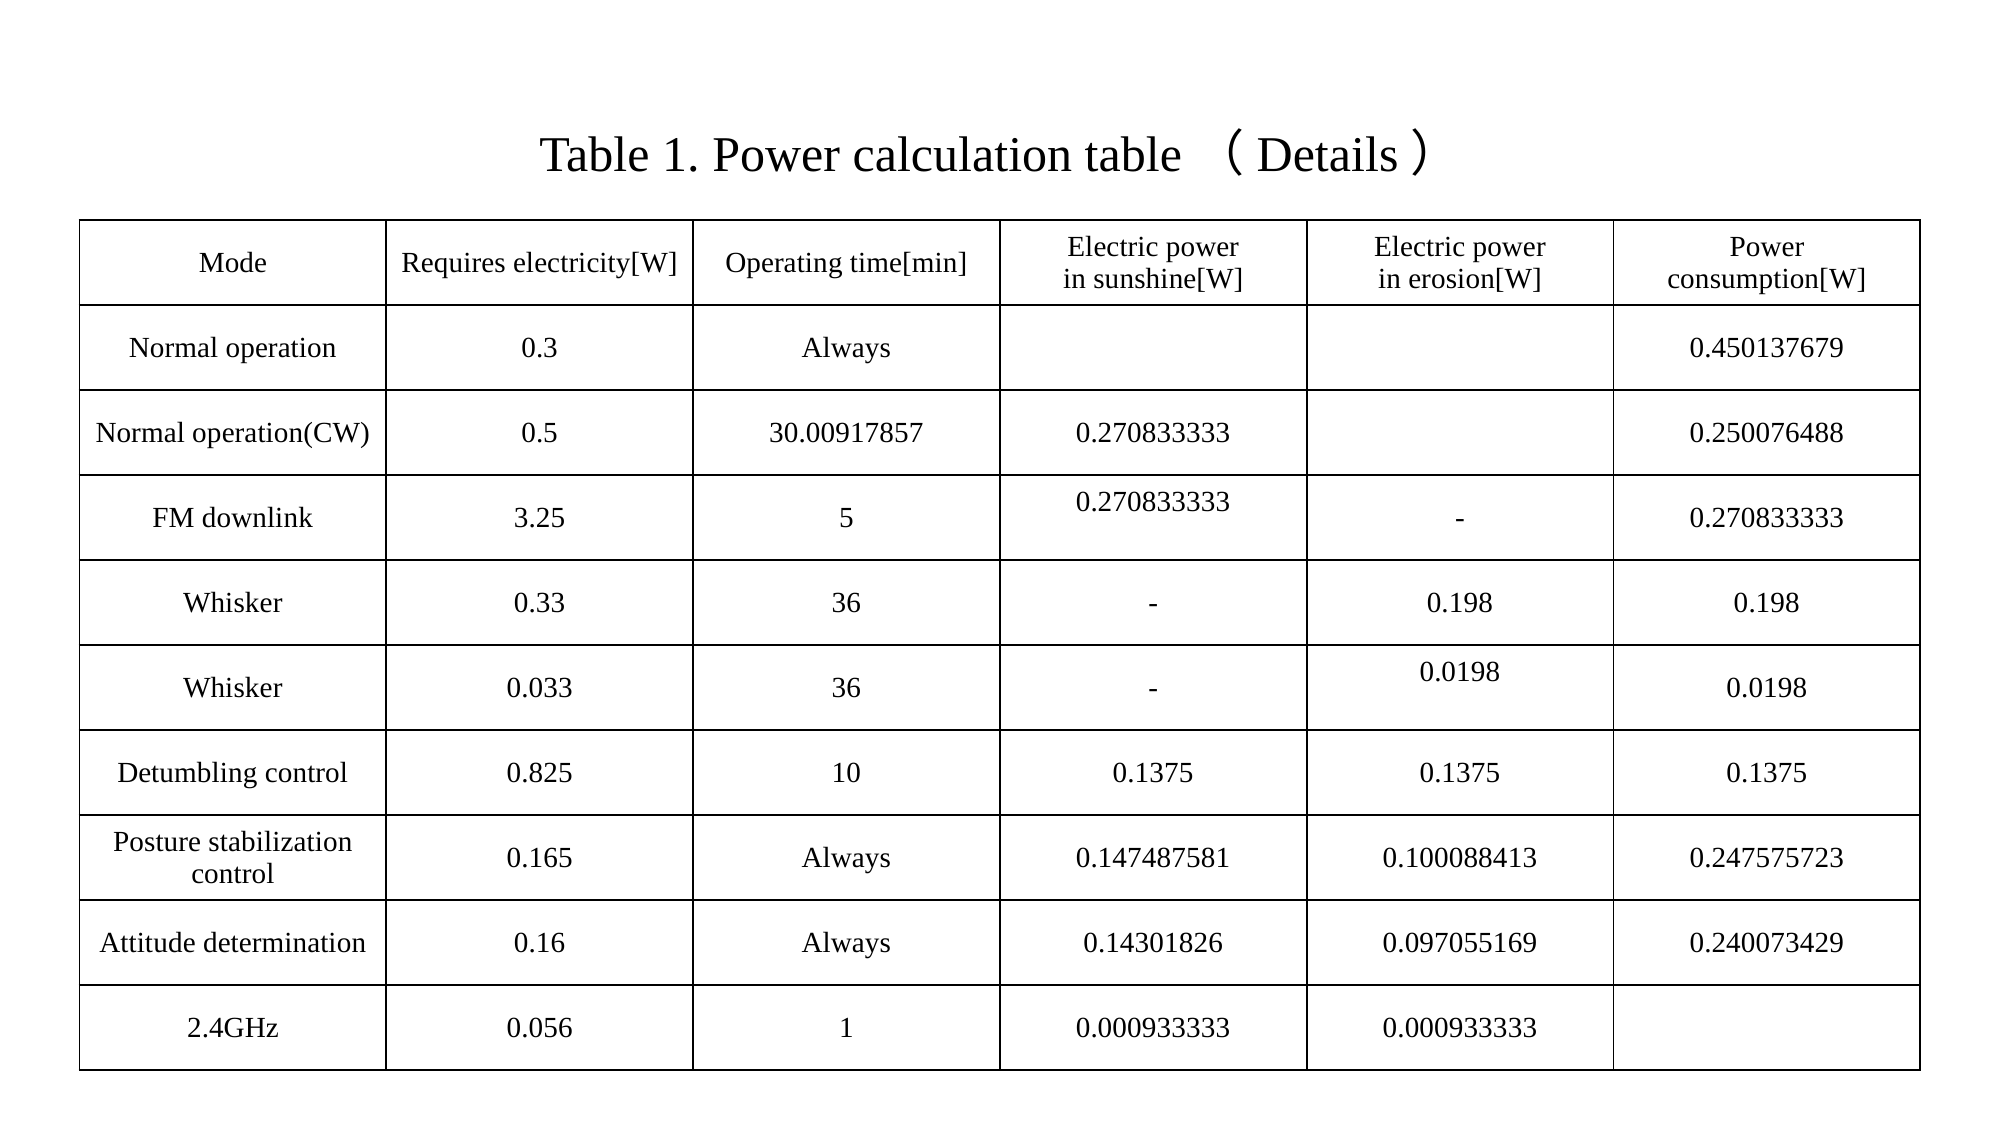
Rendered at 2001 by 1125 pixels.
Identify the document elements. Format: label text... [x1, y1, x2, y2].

table_cell 1 [694, 986, 999, 1069]
table_cell 5 [694, 476, 999, 559]
table_cell 0.033 [387, 646, 692, 729]
table_cell 0.1375 [1614, 731, 1919, 814]
table_cell - [1308, 476, 1613, 559]
table_cell 0.247575723 [1614, 816, 1919, 899]
table_cell Posture stabilization control [80, 816, 385, 899]
table_cell 2.4GHz [80, 986, 385, 1069]
table_cell 0.147487581 [1001, 816, 1306, 899]
table_cell 0.16 [387, 901, 692, 984]
table_cell Whisker [80, 646, 385, 729]
table_cell 0.165 [387, 816, 692, 899]
table_header Mode [80, 221, 385, 304]
table_header Electric power in erosion[W] [1308, 221, 1613, 304]
table_cell [1614, 986, 1919, 1069]
table_cell 0.3 [387, 306, 692, 389]
table_cell 0.270833333 [1614, 476, 1919, 559]
table_cell 3.25 [387, 476, 692, 559]
table_cell 0.5 [387, 391, 692, 474]
table_cell Normal operation [80, 306, 385, 389]
table_header Operating time[min] [694, 221, 999, 304]
table_cell 0.000933333 [1308, 986, 1613, 1069]
table_cell FM downlink [80, 476, 385, 559]
table_cell 0.198 [1614, 561, 1919, 644]
table_cell 0.250076488 [1614, 391, 1919, 474]
table_cell 36 [694, 561, 999, 644]
table_cell Detumbling control [80, 731, 385, 814]
table_cell 10 [694, 731, 999, 814]
table_cell [1001, 306, 1306, 389]
table_cell 0.1375 [1001, 731, 1306, 814]
table_header Electric power in sunshine[W] [1001, 221, 1306, 304]
table_cell 0.270833333 [1001, 476, 1306, 559]
table_cell Always [694, 901, 999, 984]
text_box Table 1. Power calculation table（Details） [524, 113, 1476, 189]
table_cell 0.825 [387, 731, 692, 814]
table_header Power consumption[W] [1614, 221, 1919, 304]
table_cell Whisker [80, 561, 385, 644]
table_cell Attitude determination [80, 901, 385, 984]
table_cell Always [694, 816, 999, 899]
table_cell 0.198 [1308, 561, 1613, 644]
table_cell - [1001, 646, 1306, 729]
table_cell 0.33 [387, 561, 692, 644]
table_cell 0.240073429 [1614, 901, 1919, 984]
table_cell 0.1375 [1308, 731, 1613, 814]
table_cell 0.270833333 [1001, 391, 1306, 474]
table_cell 0.0198 [1614, 646, 1919, 729]
table_cell 36 [694, 646, 999, 729]
table_cell 0.0198 [1308, 646, 1613, 729]
table_cell - [1001, 561, 1306, 644]
table_header Requires electricity[W] [387, 221, 692, 304]
table_cell 30.00917857 [694, 391, 999, 474]
table_cell 0.14301826 [1001, 901, 1306, 984]
table_cell 0.056 [387, 986, 692, 1069]
table_cell 0.450137679 [1614, 306, 1919, 389]
table_cell [1308, 391, 1613, 474]
table_cell 0.000933333 [1001, 986, 1306, 1069]
table_cell 0.097055169 [1308, 901, 1613, 984]
table_cell Normal operation(CW) [80, 391, 385, 474]
table_cell 0.100088413 [1308, 816, 1613, 899]
table_cell [1308, 306, 1613, 389]
table_cell Always [694, 306, 999, 389]
